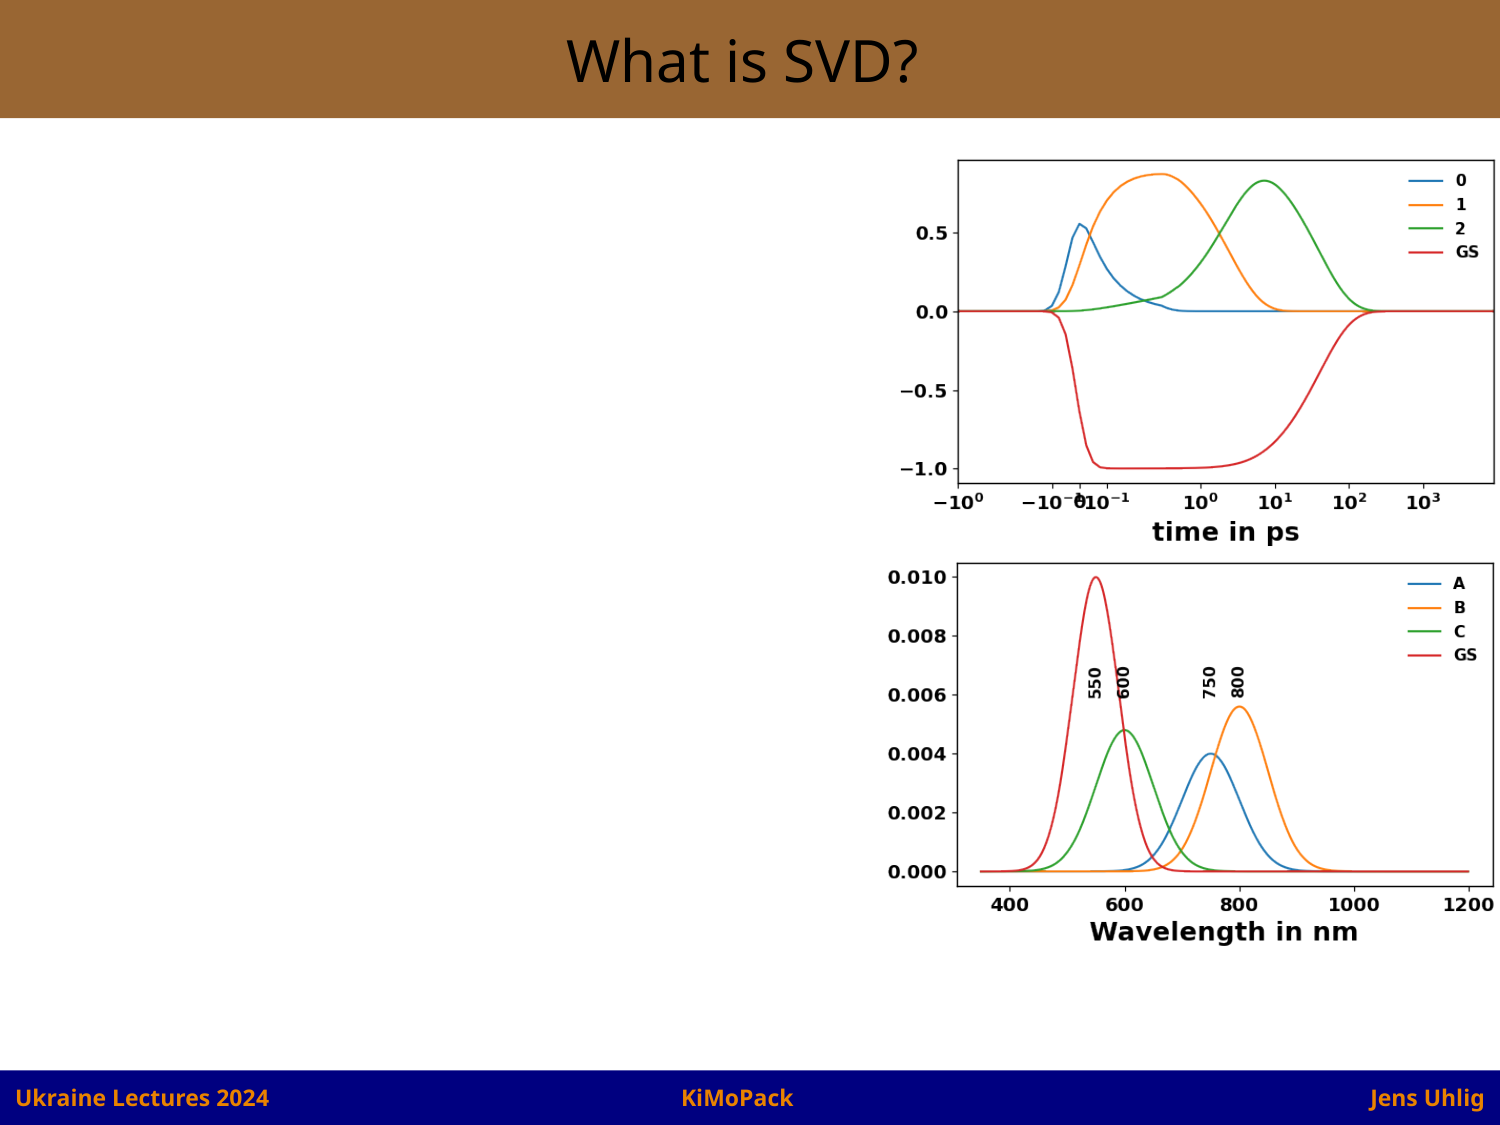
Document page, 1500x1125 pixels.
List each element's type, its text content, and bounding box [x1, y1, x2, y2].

title What is SVD? [67, 0, 1418, 119]
picture [876, 142, 1500, 966]
